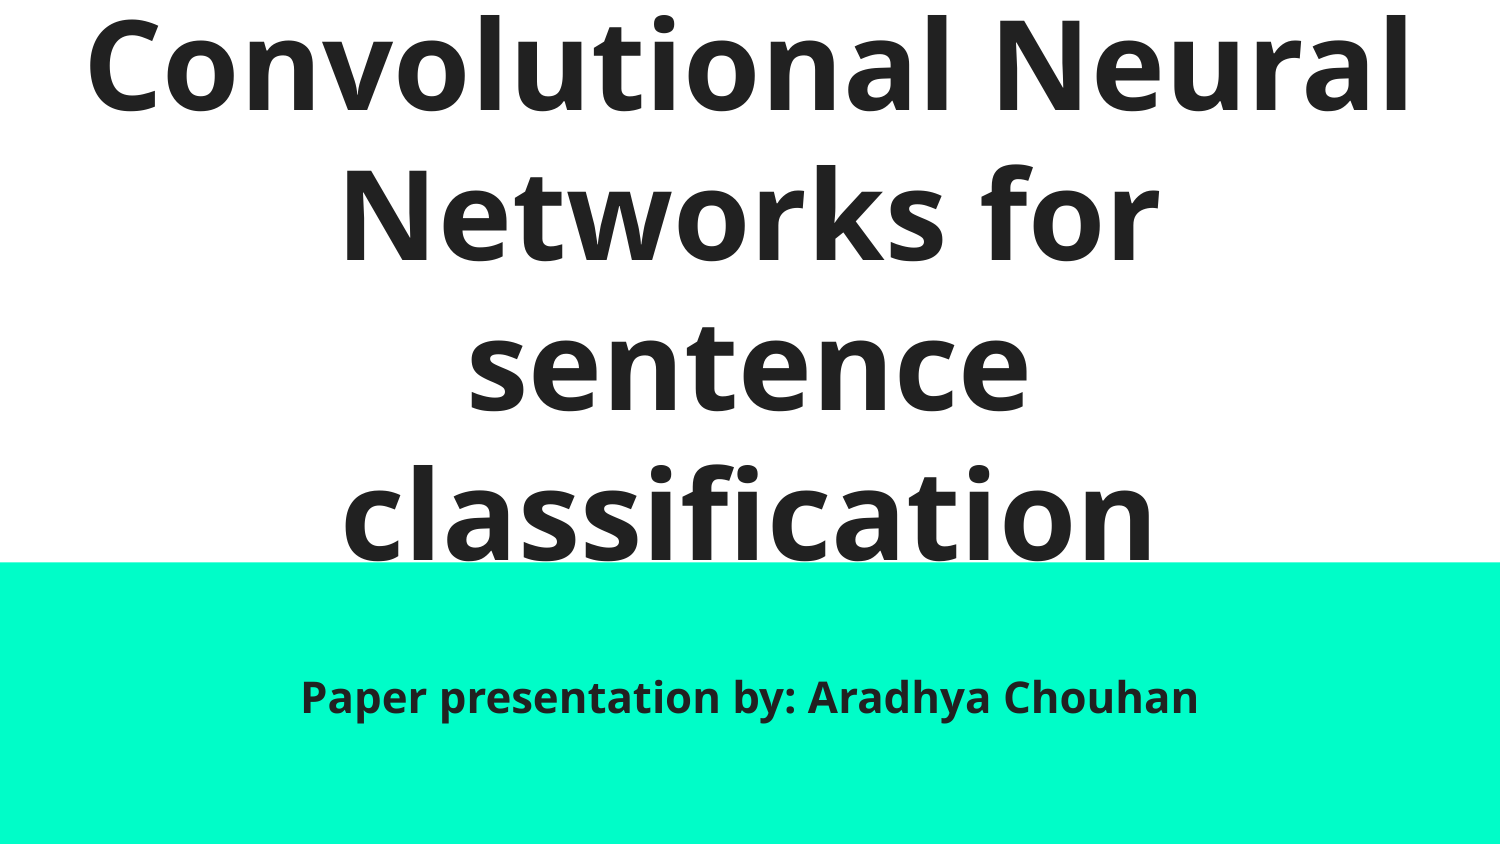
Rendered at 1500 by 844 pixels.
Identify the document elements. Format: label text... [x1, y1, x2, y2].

subtitle Paper presentation by: Aradhya Chouhan [51, 638, 1449, 755]
title Convolutional Neural Networks for sentence classification [51, 64, 1449, 506]
